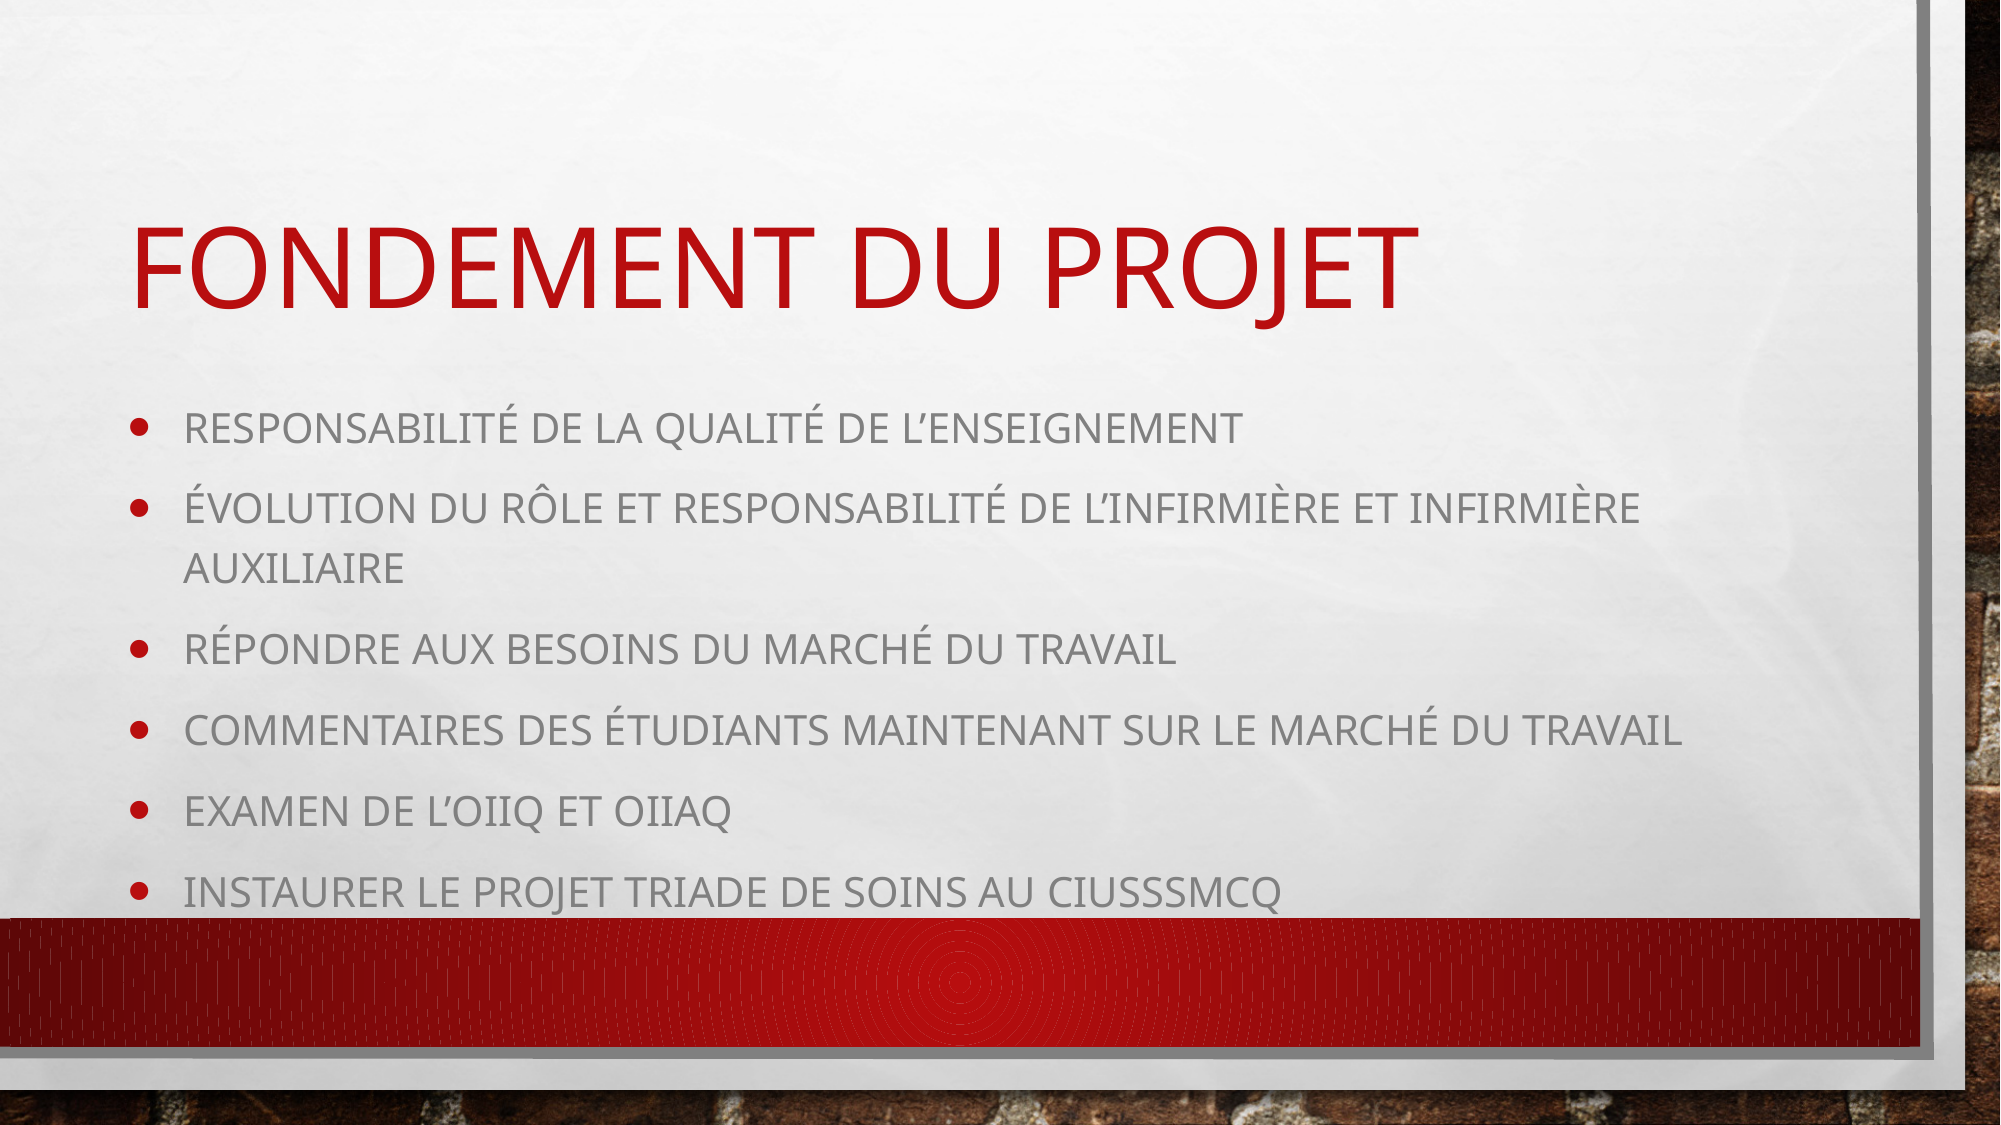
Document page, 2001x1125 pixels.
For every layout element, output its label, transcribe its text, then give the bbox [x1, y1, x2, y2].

list Responsabilité de la qualité de l’enseignement Évolution du rôle et responsabilité de l’infirmière et infirmière auxiliaire Répondre aux besoins du marché du travail Commentaires des étudiants maintenant sur le marché du travail Examen de l’OIIQ et OIIAQ Instaurer le projet triade de soins au CIUSSSMCQ [112, 383, 1818, 883]
picture [0, 0, 2000, 1125]
title Fondement du projet [112, 112, 1818, 340]
